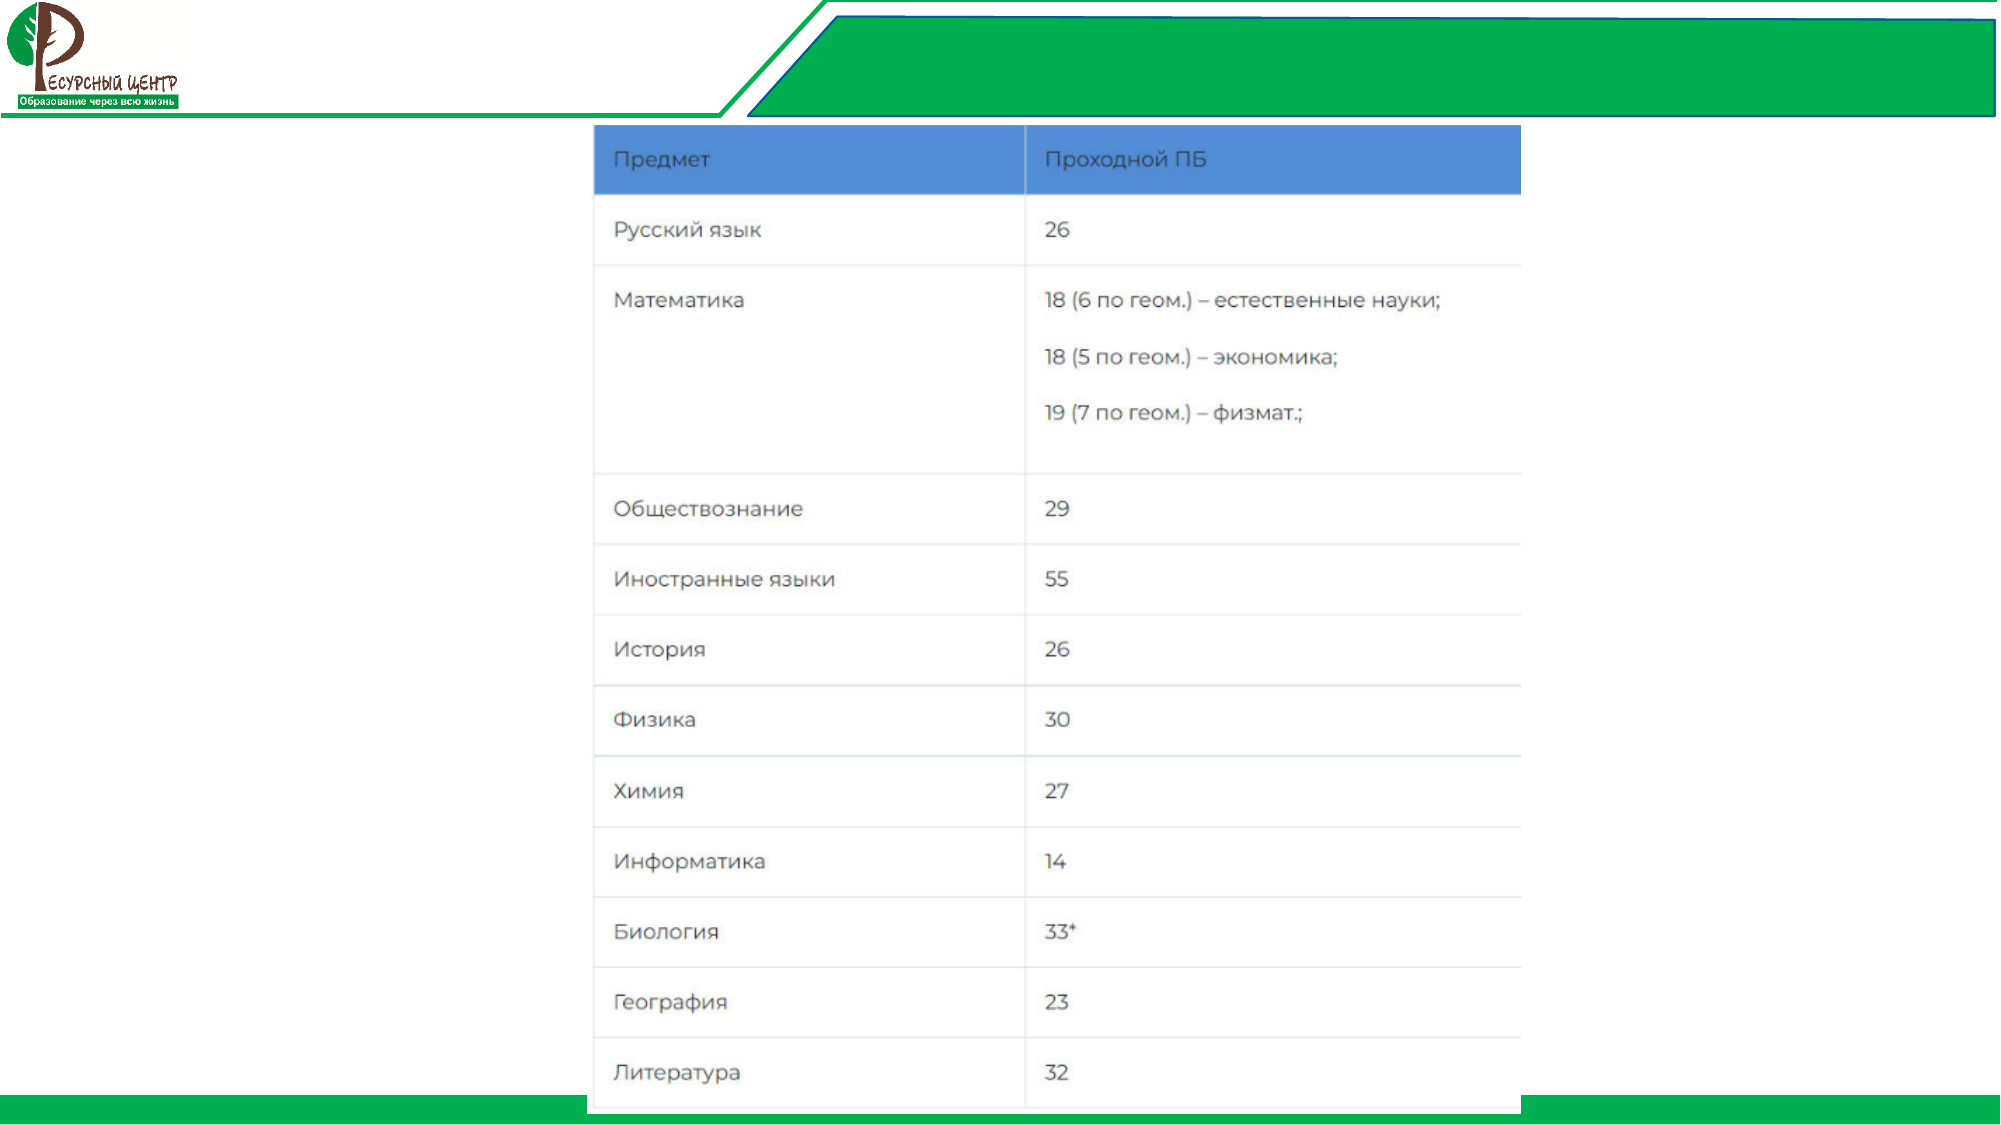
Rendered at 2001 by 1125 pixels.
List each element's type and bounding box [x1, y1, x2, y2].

picture [7, 2, 187, 112]
picture [587, 125, 1521, 1114]
